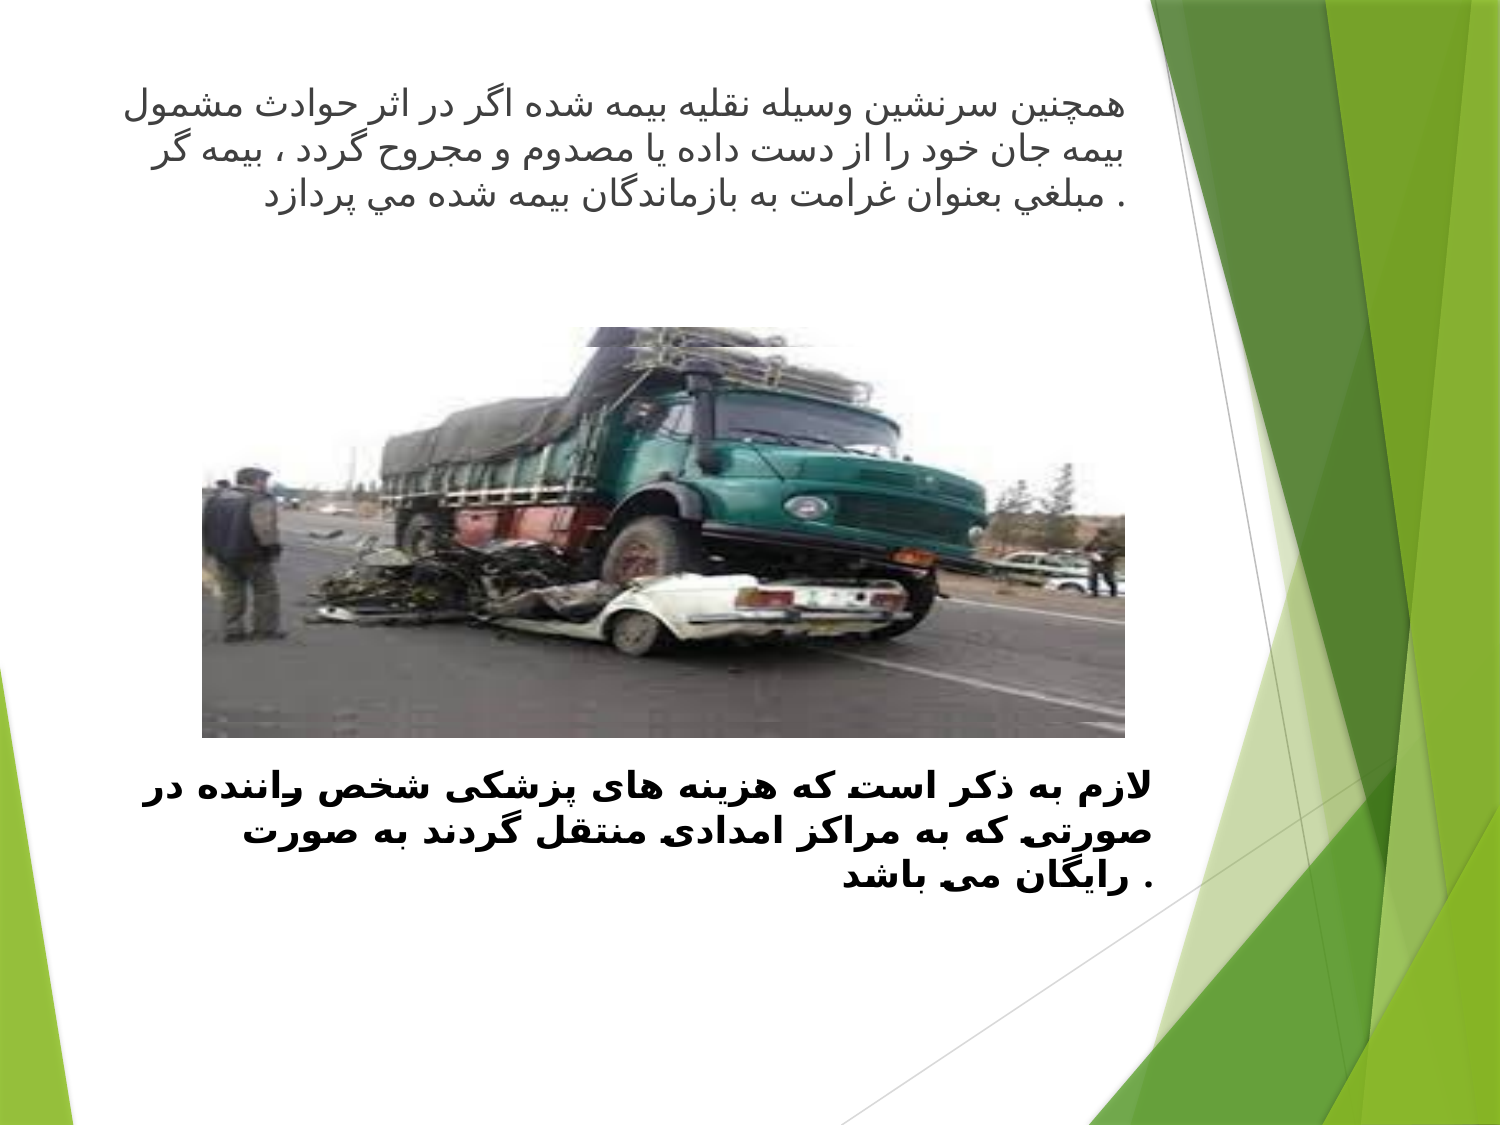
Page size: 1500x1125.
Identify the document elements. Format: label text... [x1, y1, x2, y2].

picture [202, 347, 1125, 722]
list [202, 730, 1125, 738]
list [202, 326, 1125, 347]
title لازم به ذکر است که هزینه های پزشکی شخص راننده در صورتی که به مراکز امدادی منتقل گردند به صورت رایگان می باشد . [127, 754, 1169, 905]
list همچنین سرنشين وسيله نقليه بيمه شده اگر در اثر حوادث مشمول بيمه جان خود را از دست داده يا مصدوم و مجروح گردد ، بيمه گر مبلغي بعنوان غرامت به بازماندگان بيمه شده مي پردازد . [99, 71, 1142, 311]
